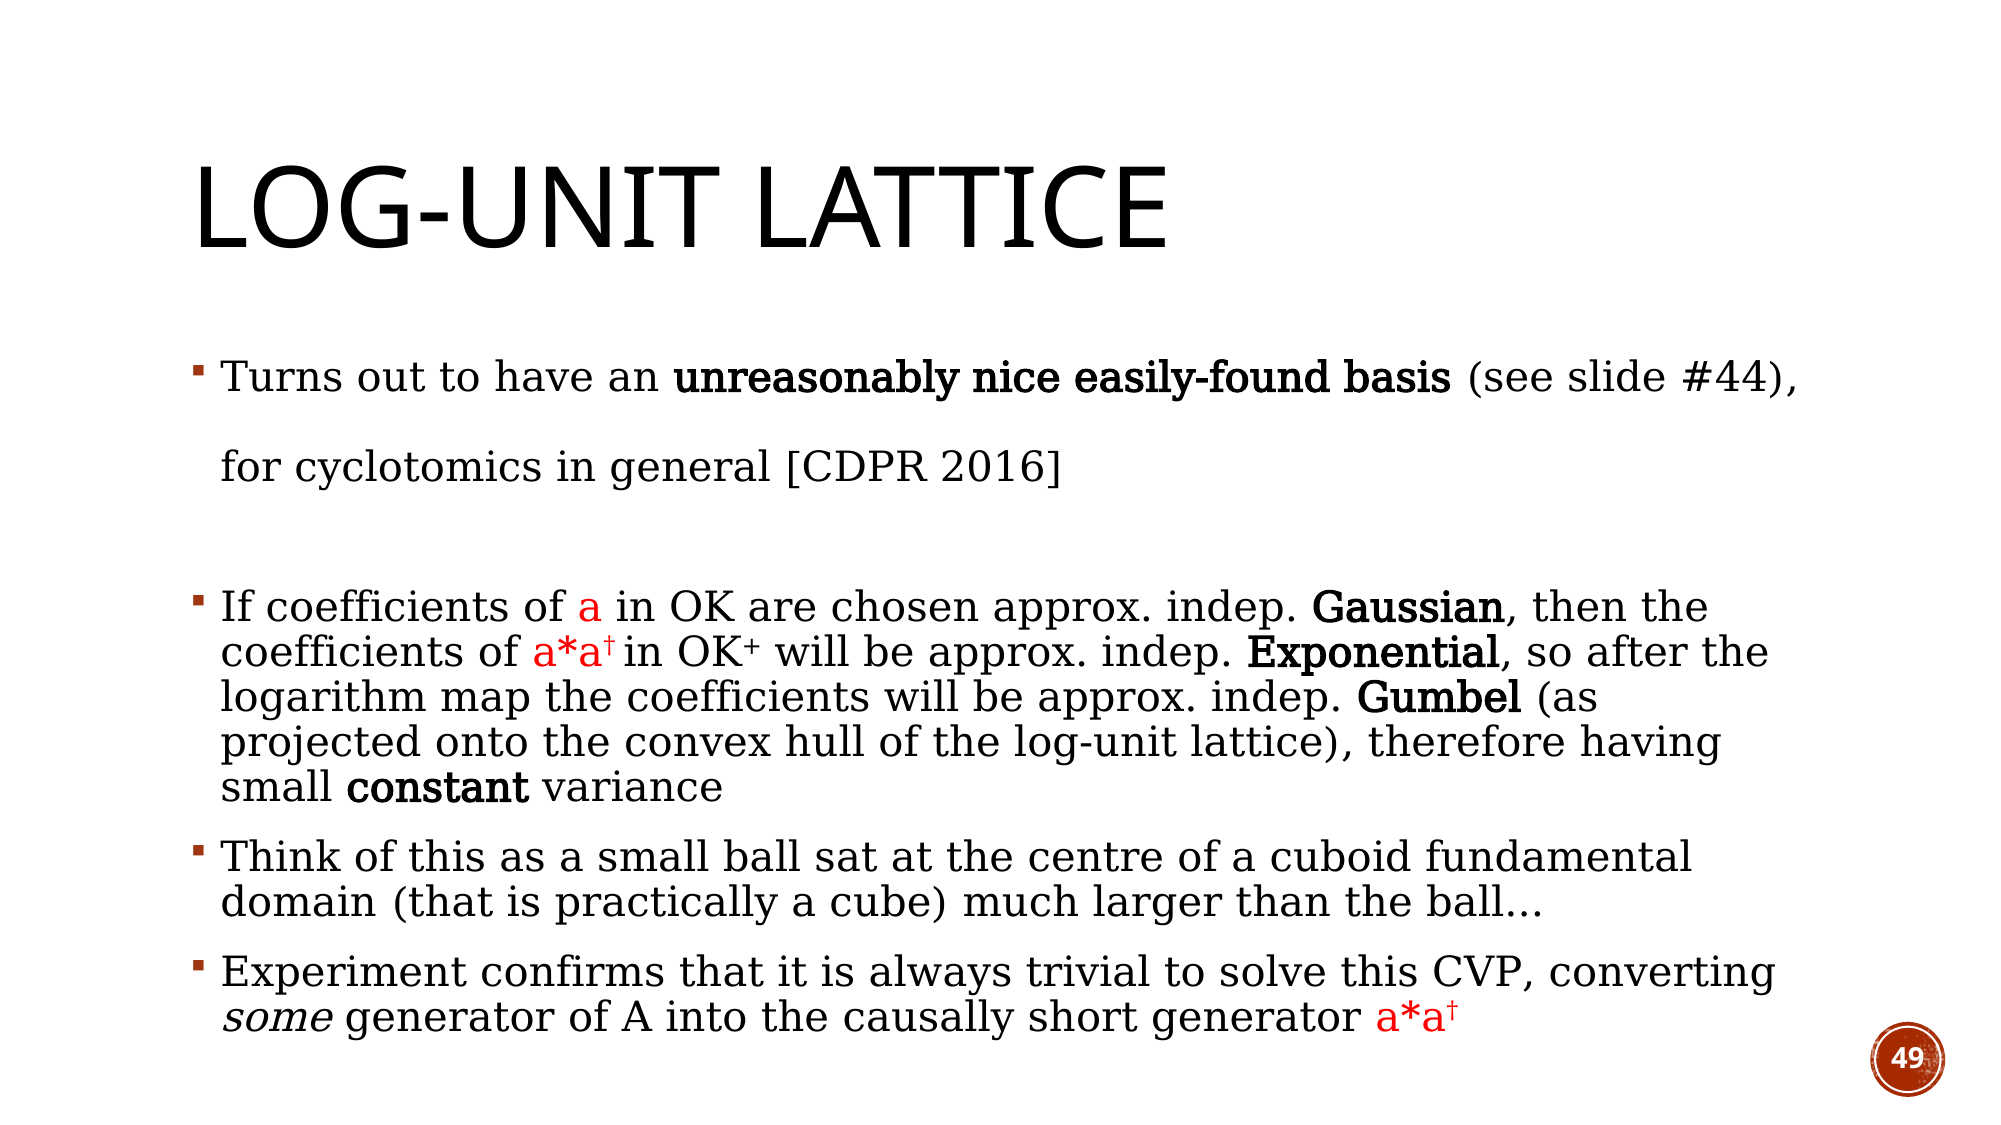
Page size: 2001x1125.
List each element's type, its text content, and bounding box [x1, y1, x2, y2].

title Log-unit lattice [175, 79, 1826, 344]
list Turns out to have an unreasonably nice easily-found basis (see slide #44), for cyclotomics in general [CDPR 2016] If coefficients of a in OK are chosen approx. indep. Gaussian, then the coefficients of a*a† in OK+ will be approx. indep. Exponential, so after the logarithm map the coefficients will be approx. indep. Gumbel (as projected onto the convex hull of the log-unit lattice), therefore having small constant variance Think of this as a small ball sat at the centre of a cuboid fundamental domain (that is practically a cube) much larger than the ball... Experiment confirms that it is always trivial to solve this CVP, converting some generator of A into the causally short generator a*a† [175, 348, 1826, 1013]
slide_number 49 [1855, 1028, 1961, 1089]
